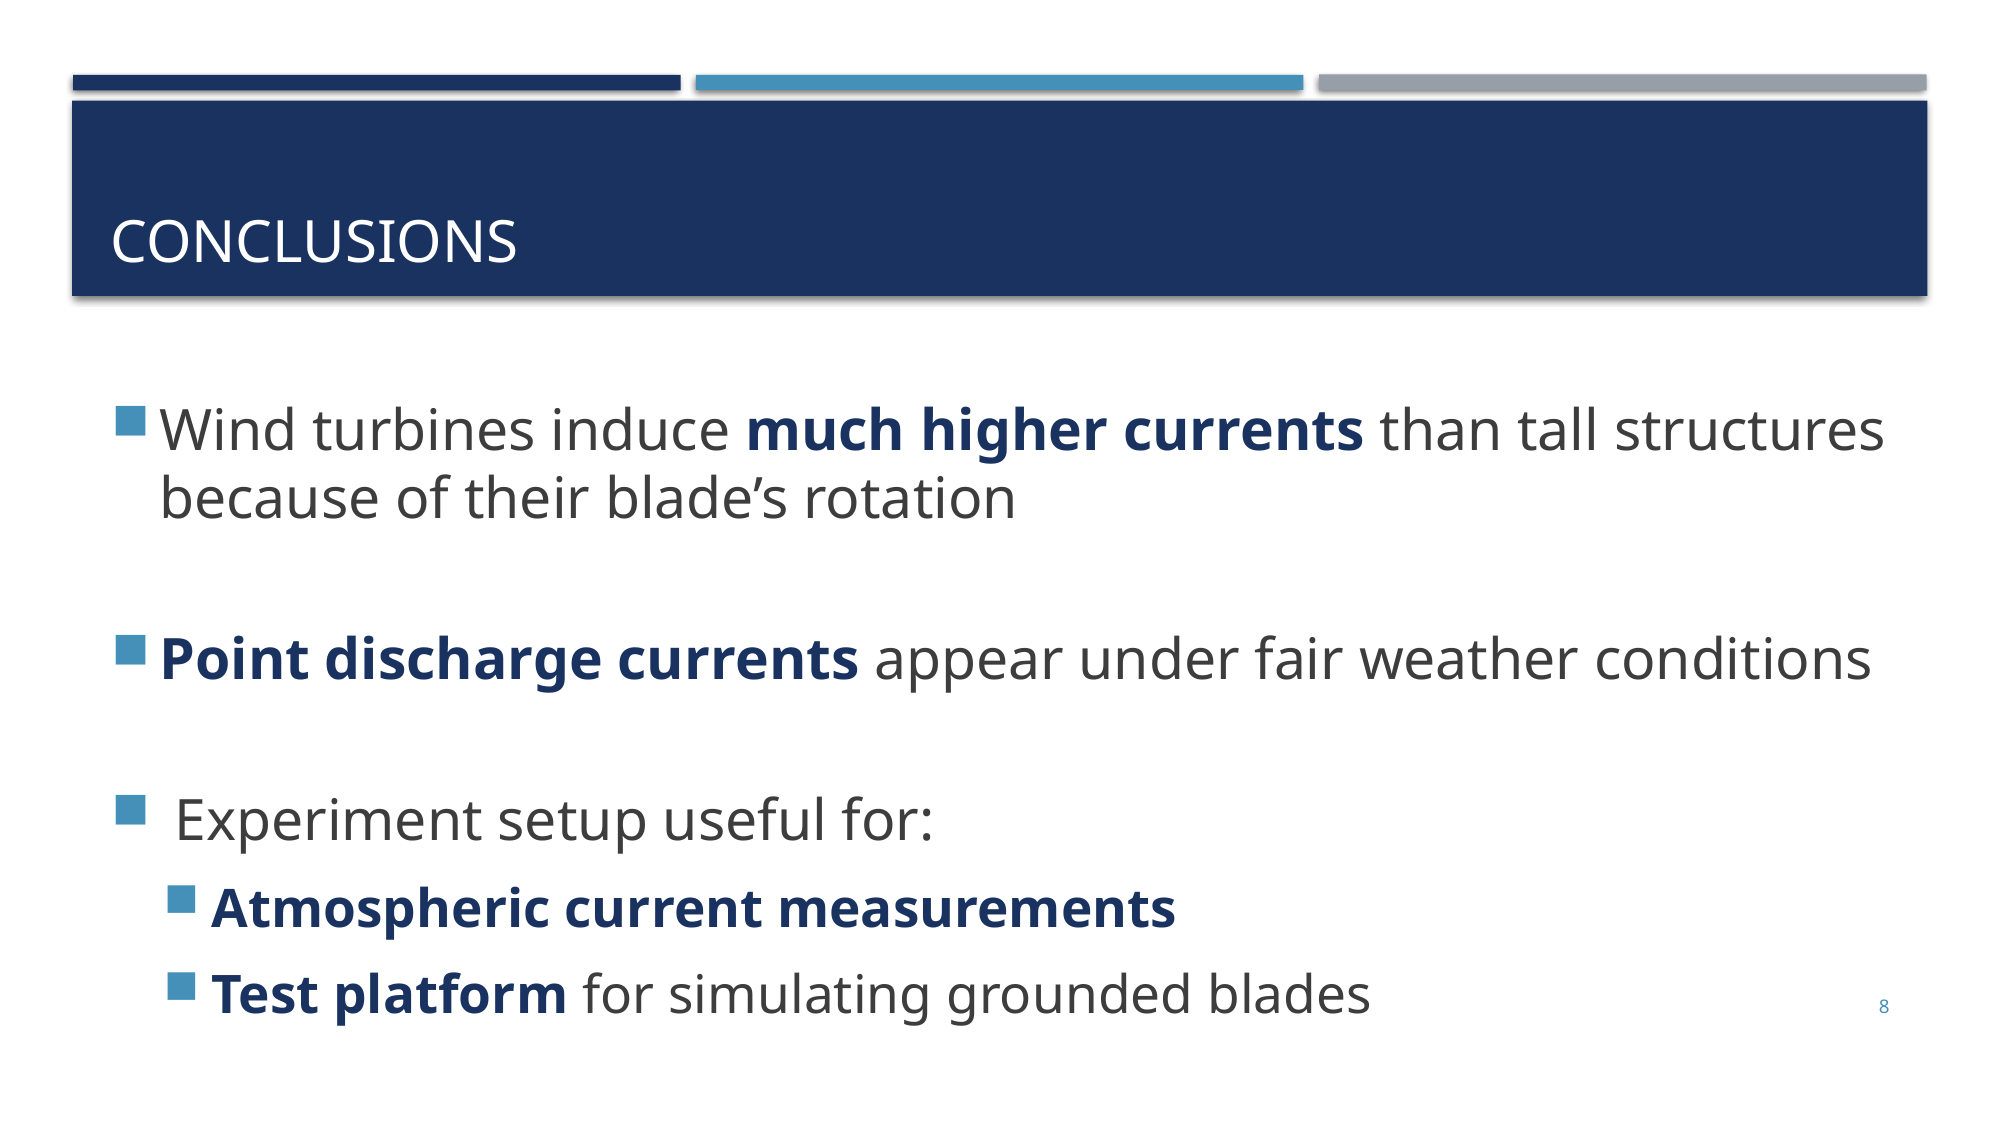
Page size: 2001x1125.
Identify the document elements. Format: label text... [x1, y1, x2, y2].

title Conclusions [95, 115, 1905, 282]
slide_number 8 [1732, 977, 1905, 1037]
list Wind turbines induce much higher currents than tall structures because of their blade’s rotation Point discharge currents appear under fair weather conditions Experiment setup useful for: Atmospheric current measurements Test platform for simulating grounded blades [95, 357, 1905, 1061]
